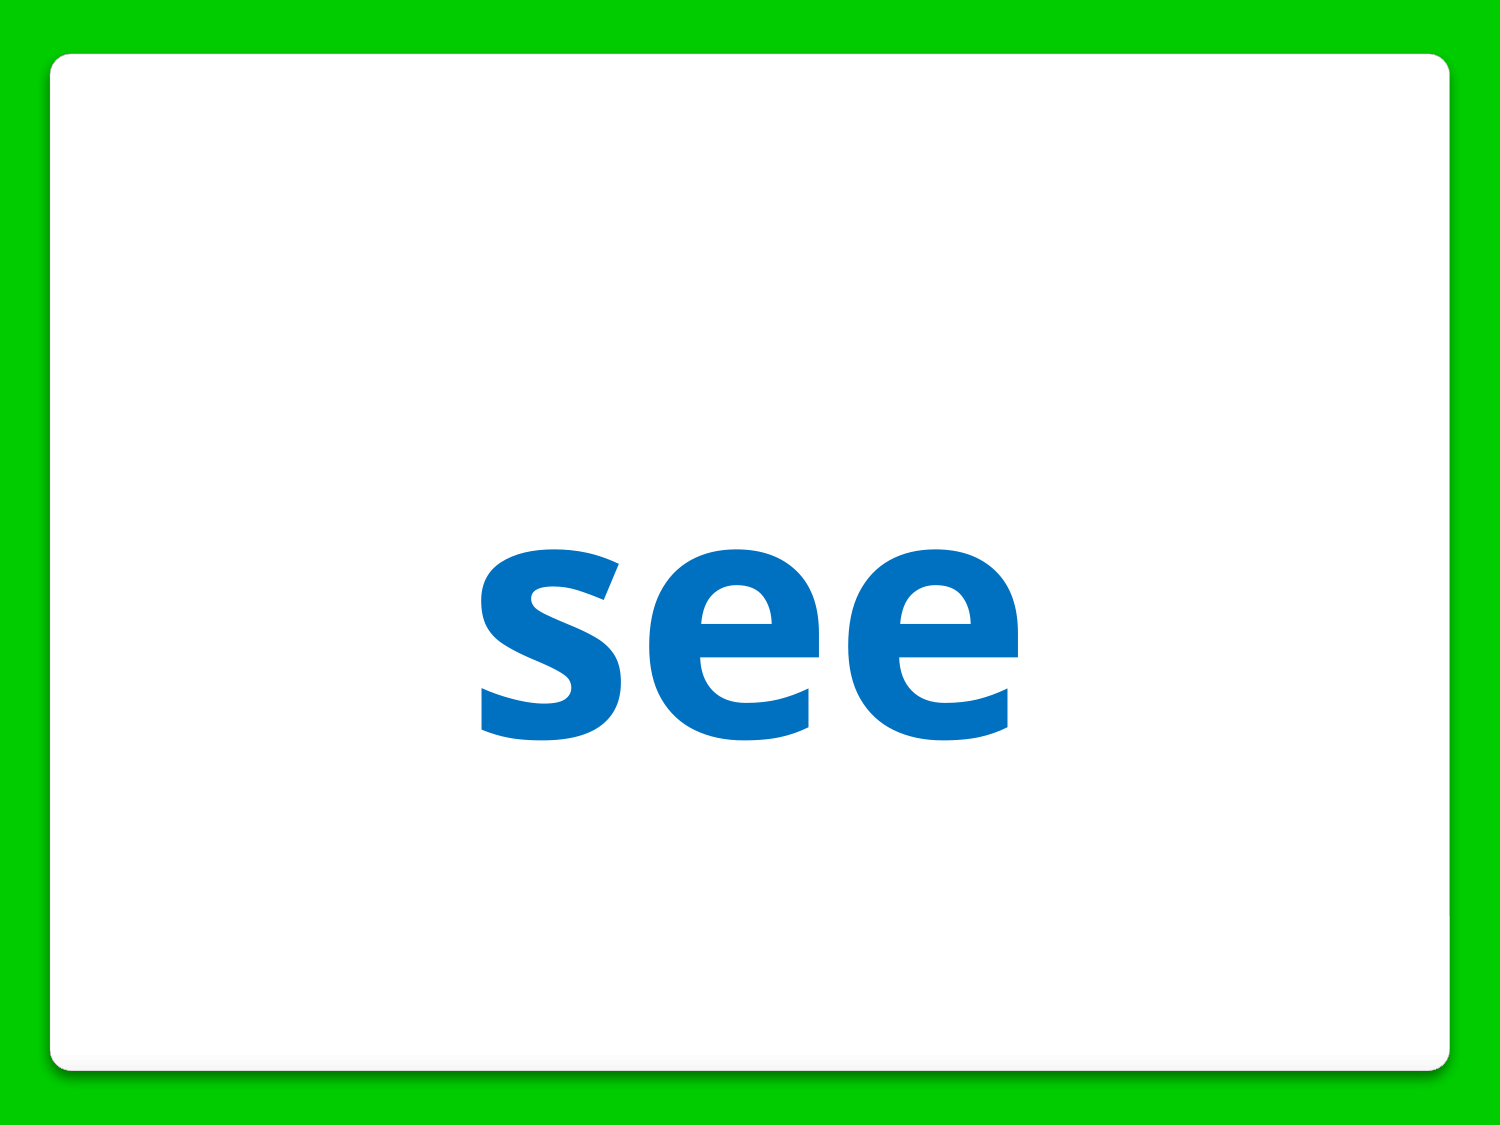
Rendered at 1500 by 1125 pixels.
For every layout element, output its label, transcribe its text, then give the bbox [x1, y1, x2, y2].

title see [112, 275, 1388, 813]
